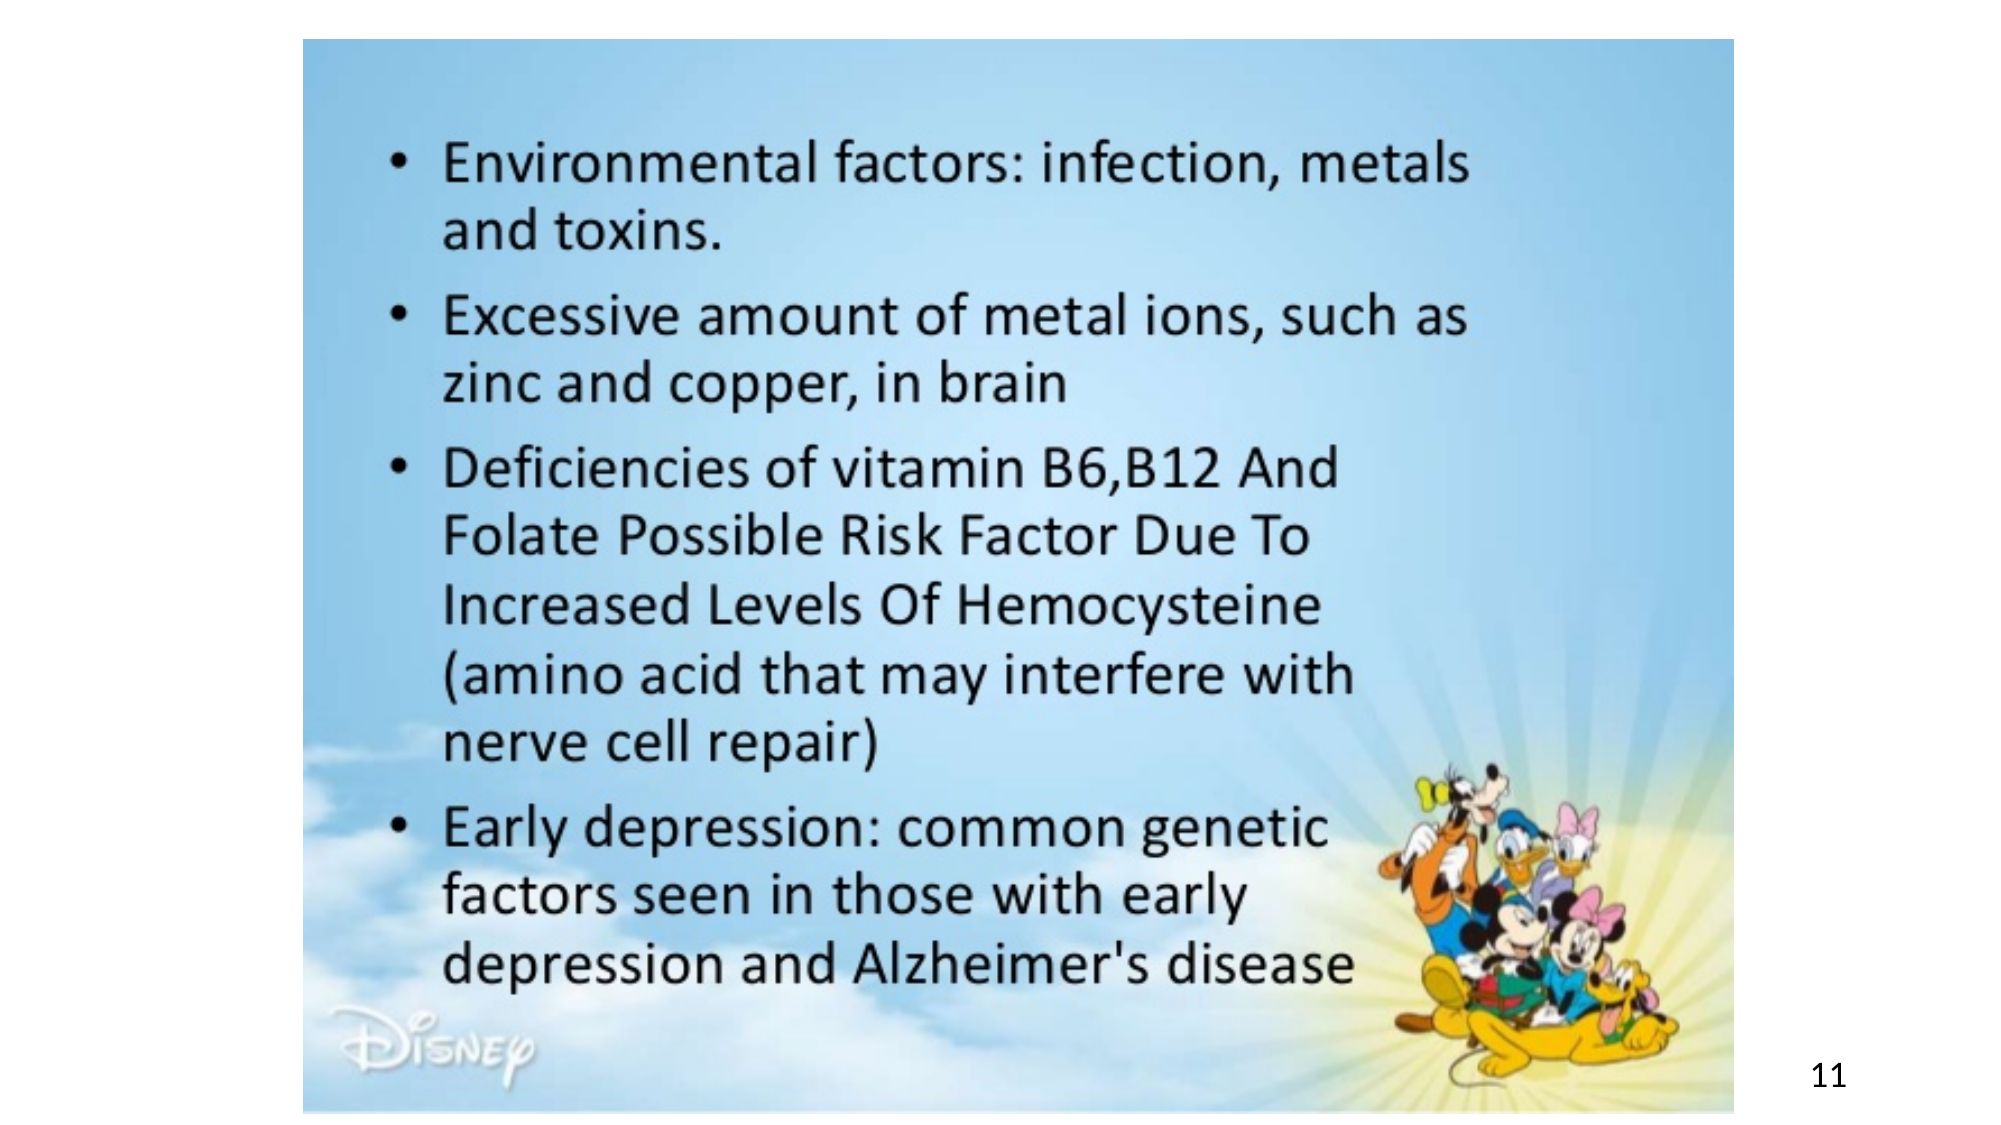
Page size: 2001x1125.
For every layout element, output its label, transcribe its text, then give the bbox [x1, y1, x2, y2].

text_box 11 [1734, 1042, 1863, 1103]
picture [303, 39, 1734, 1114]
